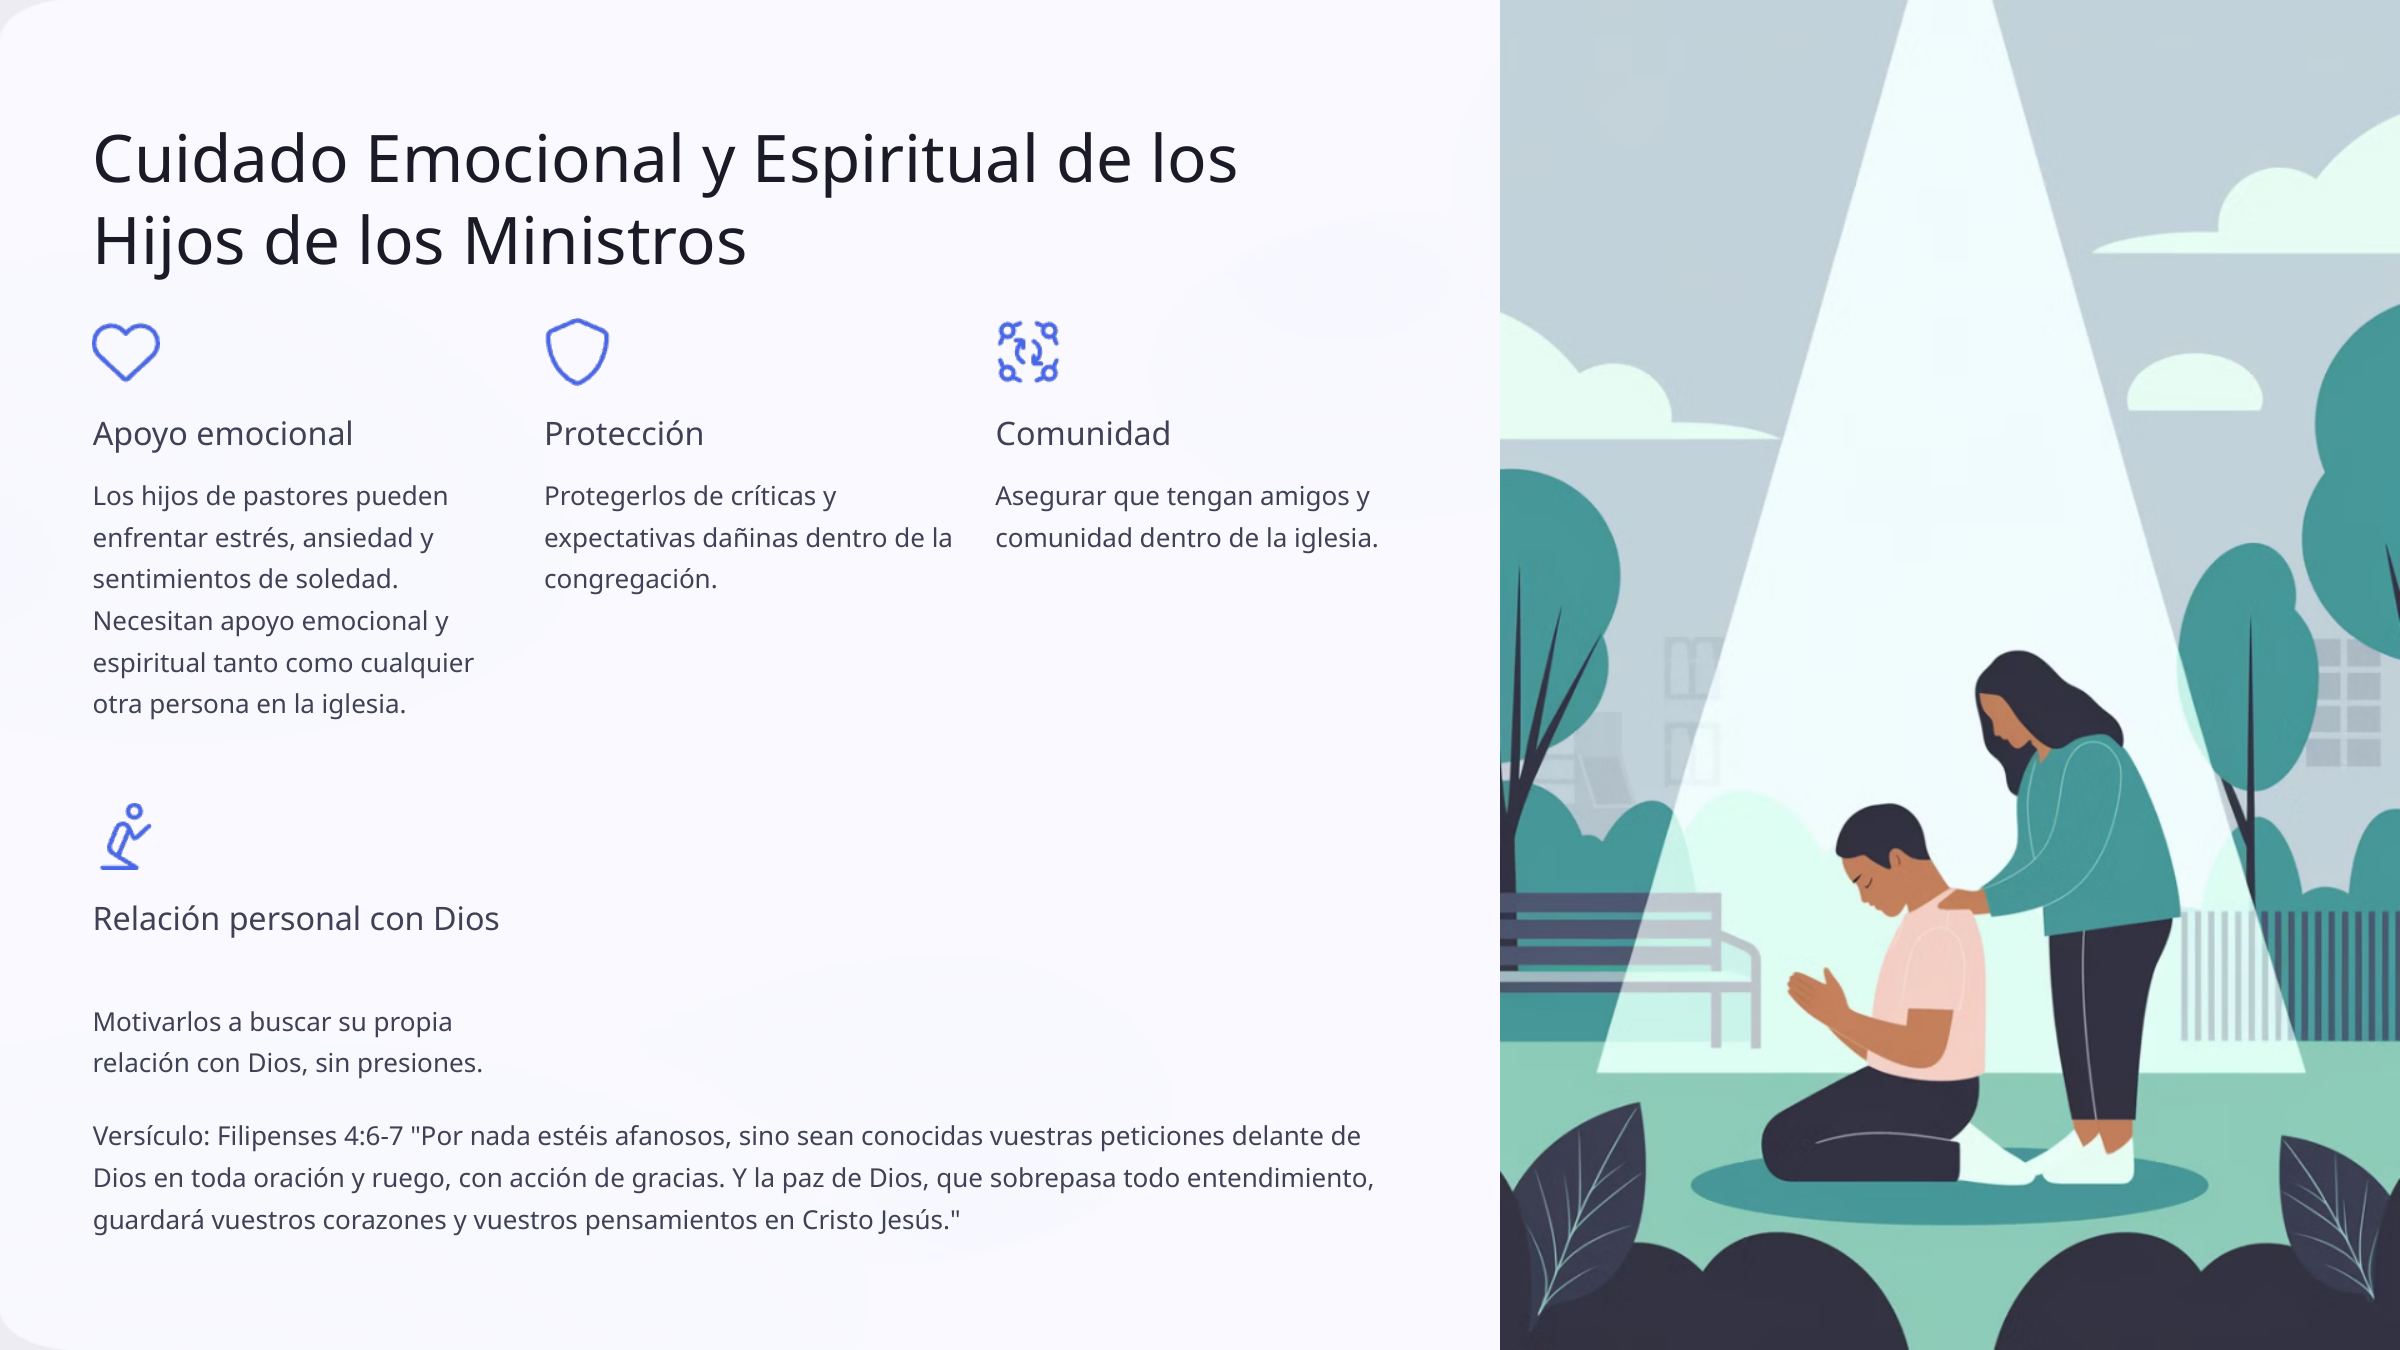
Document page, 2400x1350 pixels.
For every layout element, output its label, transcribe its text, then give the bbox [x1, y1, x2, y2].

text_box Apoyo emocional [92, 411, 425, 454]
picture [544, 318, 611, 386]
picture [92, 802, 160, 870]
text_box Protección [544, 411, 876, 454]
picture [995, 318, 1062, 386]
picture [92, 318, 160, 386]
text_box Cuidado Emocional y Espiritual de los Hijos de los Ministros [92, 113, 1408, 280]
picture [1499, 0, 2400, 1350]
text_box Relación personal con Dios [92, 895, 505, 979]
text_box Asegurar que tengan amigos y comunidad dentro de la iglesia. [995, 469, 1408, 554]
text_box Comunidad [995, 411, 1327, 454]
text_box Versículo: Filipenses 4:6-7 "Por nada estéis afanosos, sino sean conocidas vuestras peticiones delante de Dios en toda oración y ruego, con acción de gracias. Y la paz de Dios, que sobrepasa todo entendimiento, guardará vuestros corazones y vuestros pensamientos en Cristo Jesús." [92, 1109, 1408, 1237]
text_box Motivarlos a buscar su propia relación con Dios, sin presiones. [92, 994, 505, 1080]
text_box Protegerlos de críticas y expectativas dañinas dentro de la congregación. [544, 469, 956, 597]
text_box Los hijos de pastores pueden enfrentar estrés, ansiedad y sentimientos de soledad. Necesitan apoyo emocional y espiritual tanto como cualquier otra persona en la iglesia. [92, 468, 505, 724]
